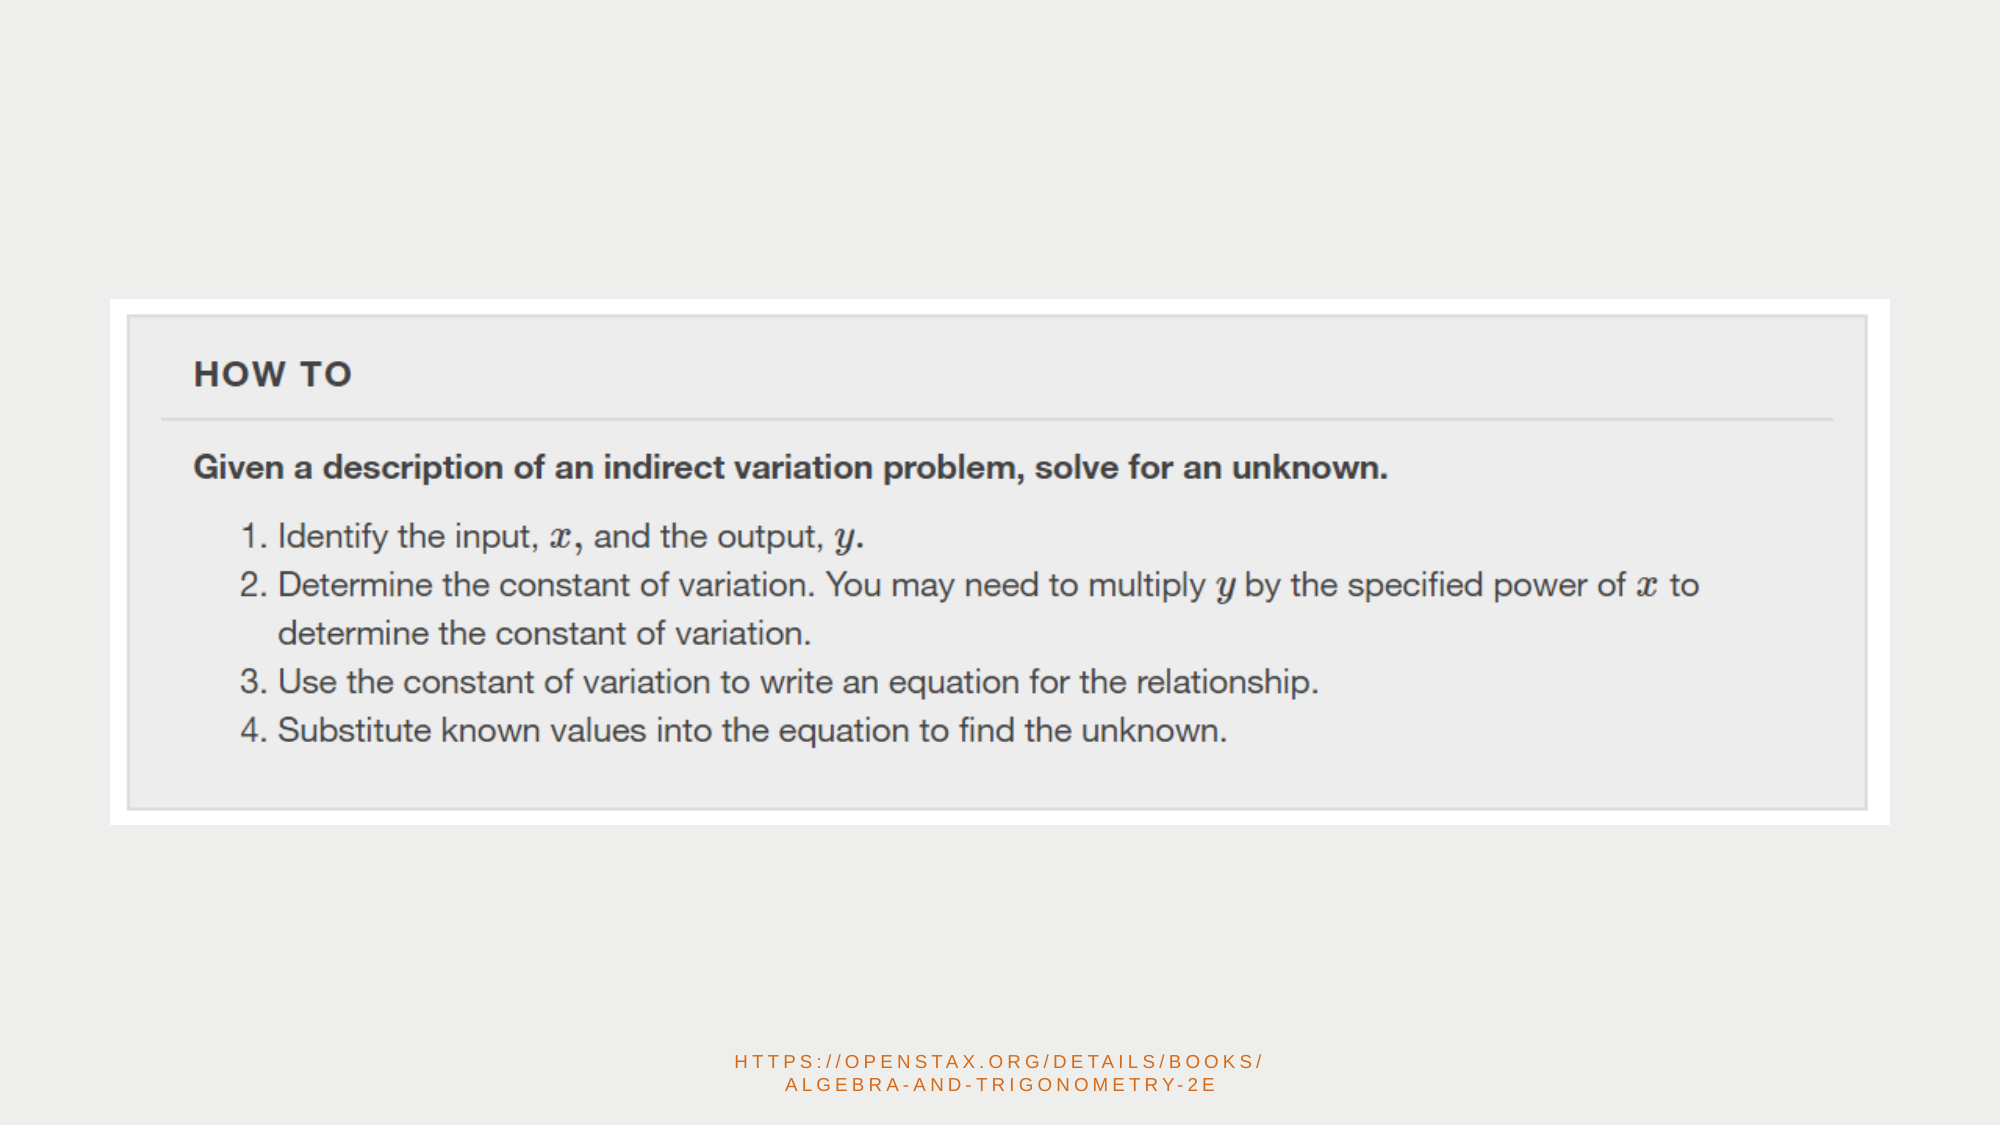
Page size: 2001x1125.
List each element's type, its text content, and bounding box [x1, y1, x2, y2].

picture [110, 299, 1890, 825]
footer https://openstax.org/details/books/algebra-and-trigonometry-2e [662, 1042, 1338, 1103]
